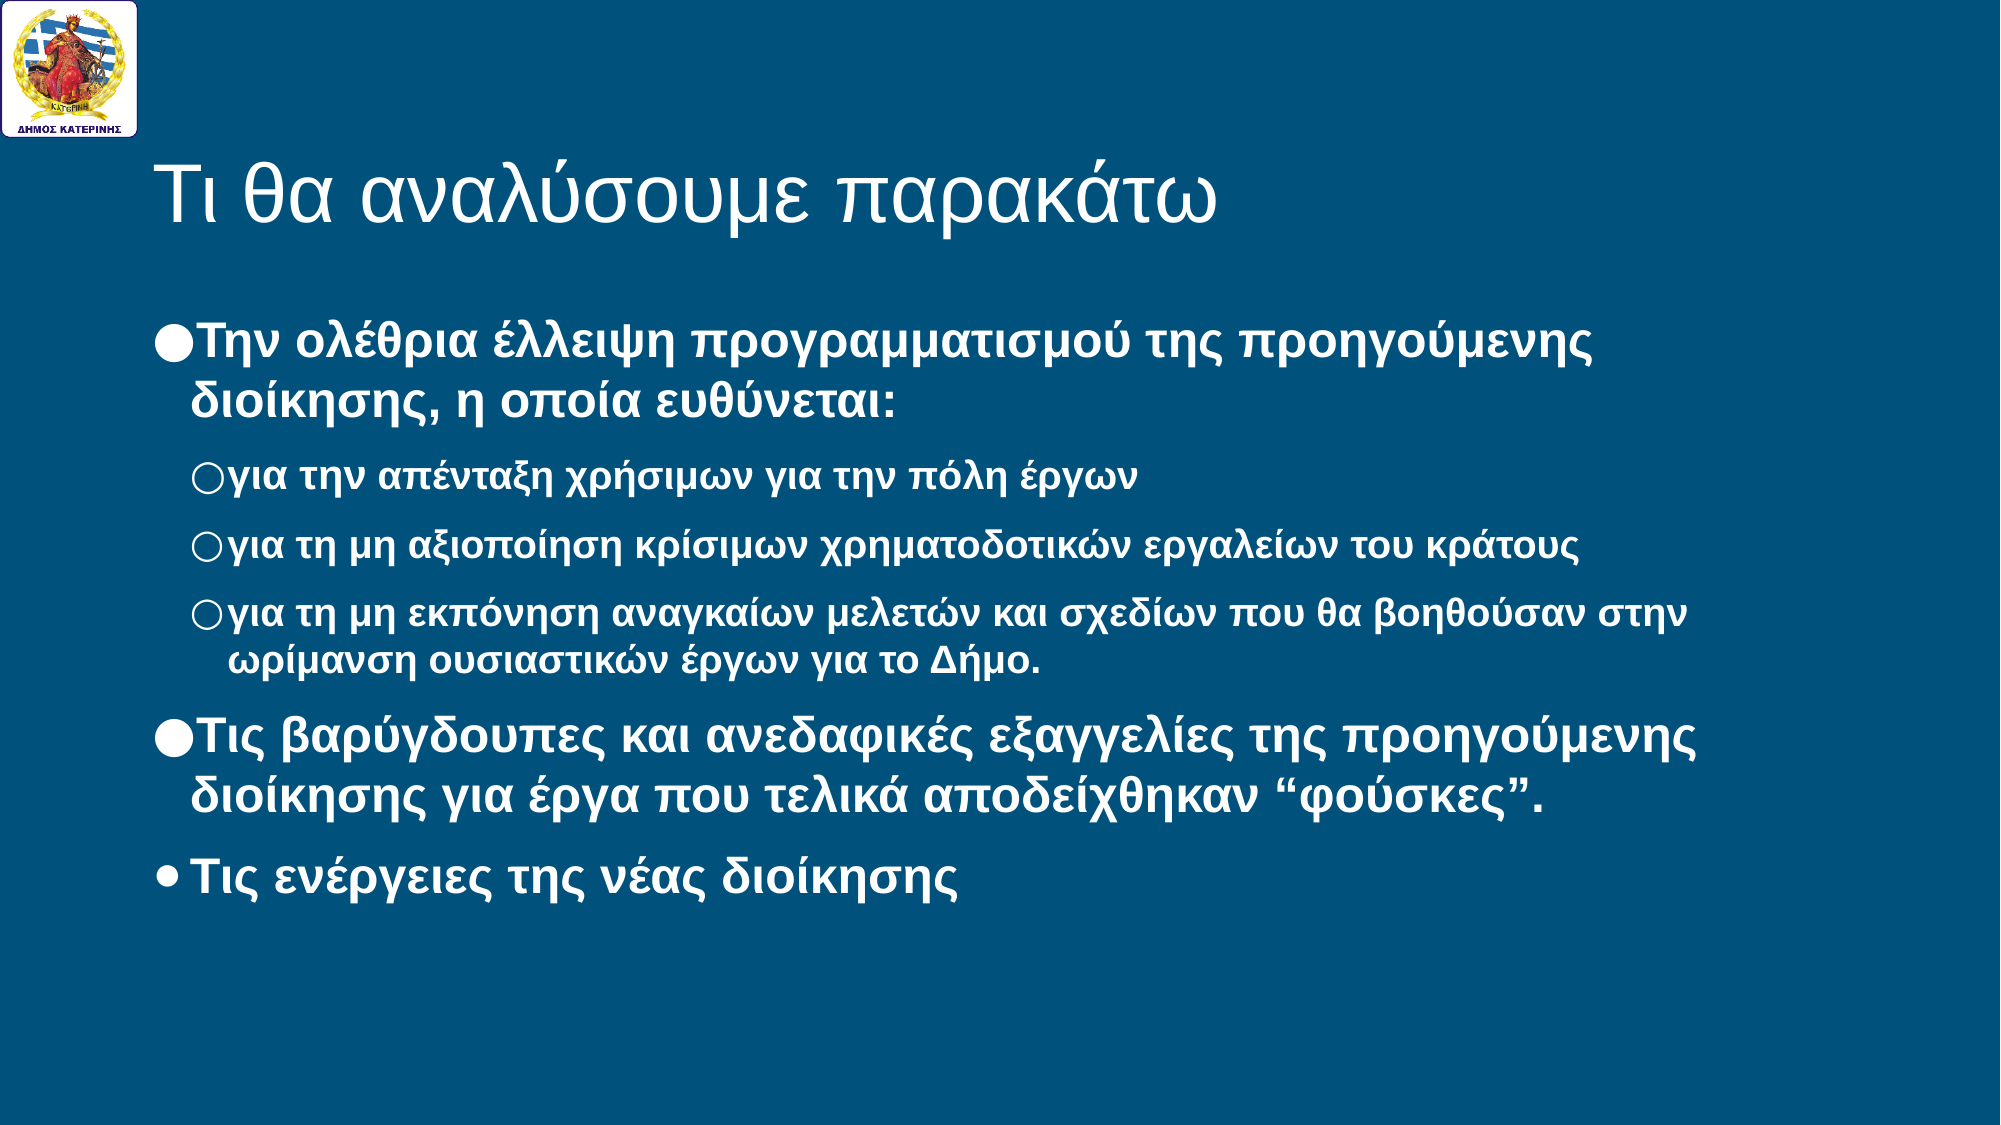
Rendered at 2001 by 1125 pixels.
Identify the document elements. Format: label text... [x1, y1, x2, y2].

title Τι θα αναλύσουμε παρακάτω [137, 59, 1863, 248]
picture [0, 0, 137, 137]
list Την ολέθρια έλλειψη προγραμματισμού της προηγούμενης διοίκησης, η οποία ευθύνεται: για την απένταξη χρήσιμων για την πόλη έργων για τη μη αξιοποίηση κρίσιμων χρηματοδοτικών εργαλείων του κράτους για τη μη εκπόνηση αναγκαίων μελετών και σχεδίων που θα βοηθούσαν στην ωρίμανση ουσιαστικών έργων για το Δήμο. Τις βαρύγδουπες και ανεδαφικές εξαγγελίες της προηγούμενης διοίκησης για έργα που τελικά αποδείχθηκαν “φούσκες”. Τις ενέργειες της νέας διοίκησης [137, 299, 1863, 1084]
